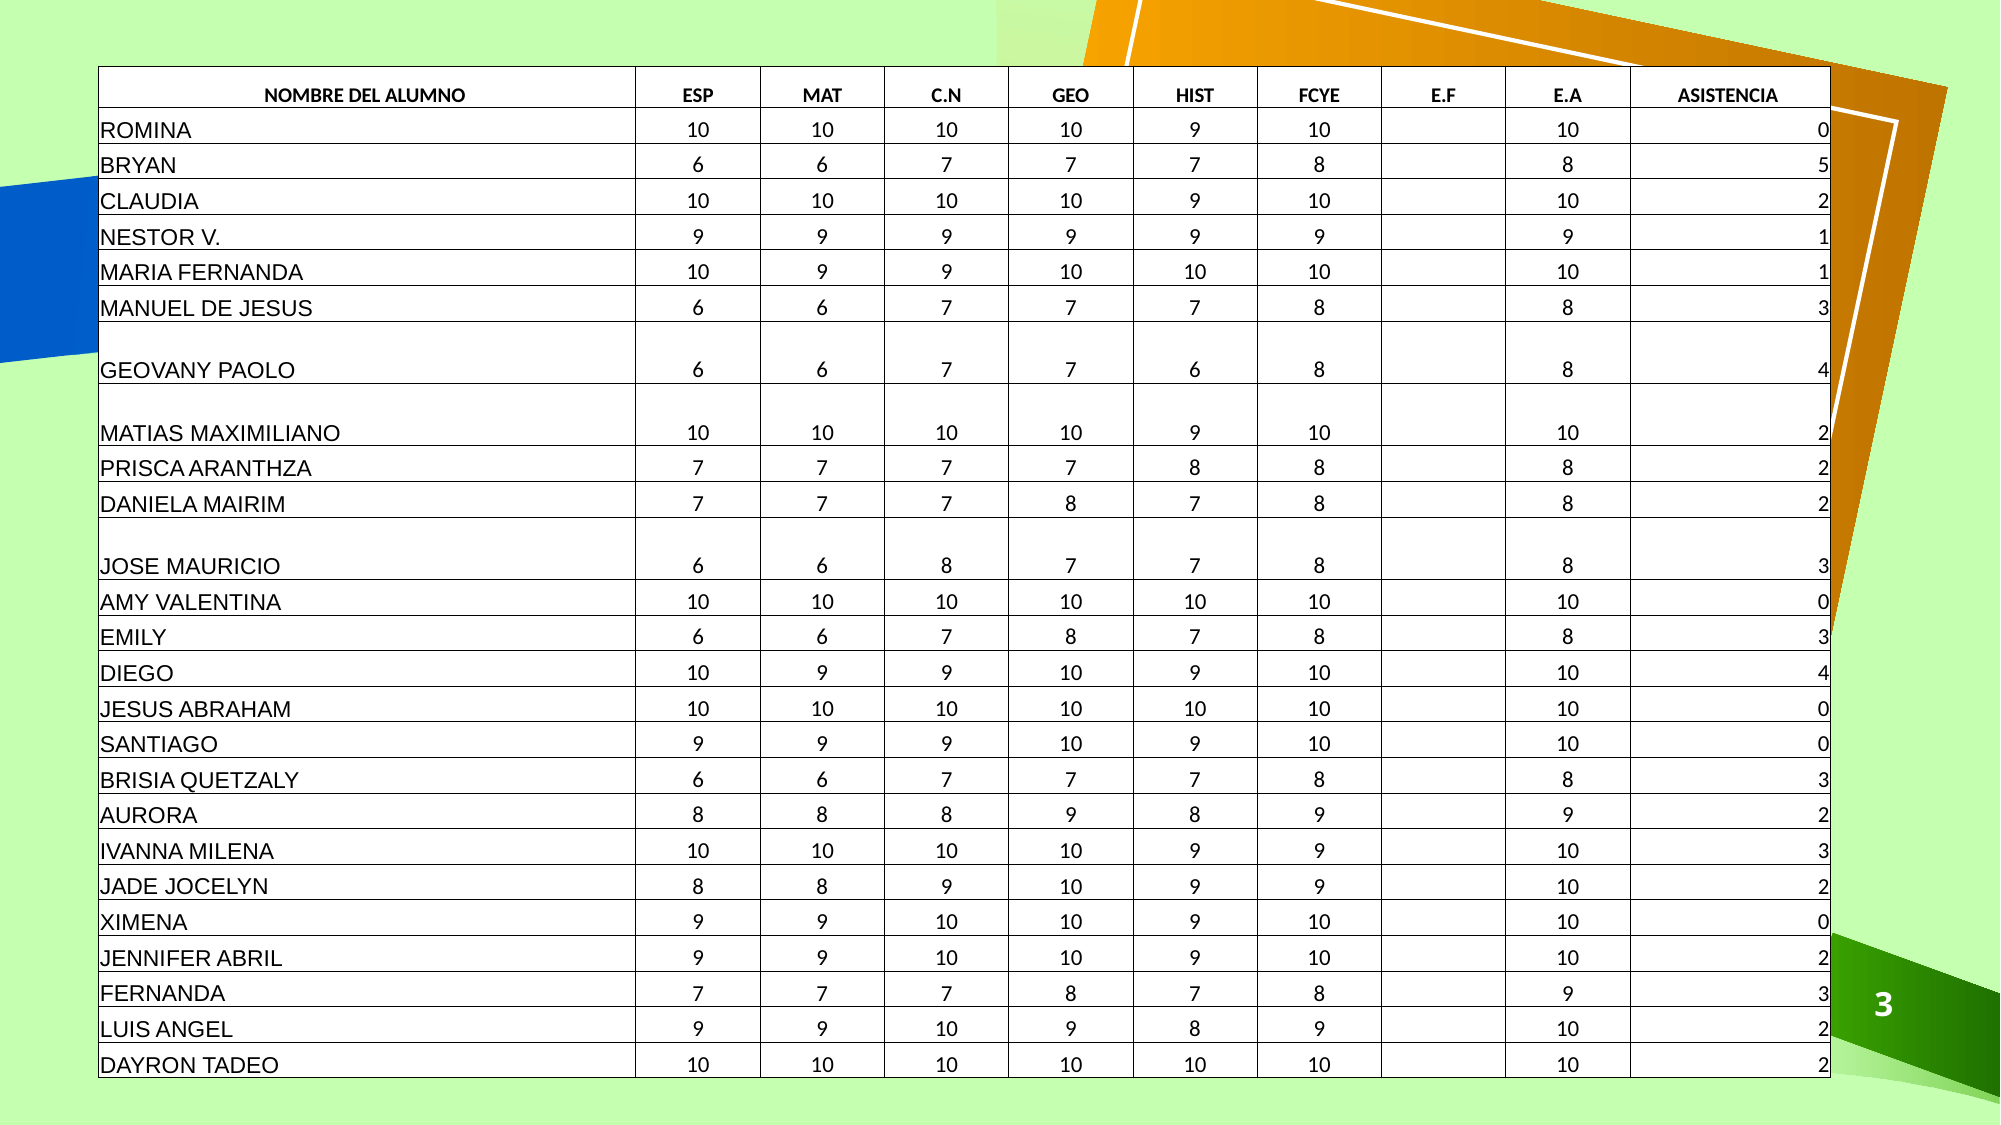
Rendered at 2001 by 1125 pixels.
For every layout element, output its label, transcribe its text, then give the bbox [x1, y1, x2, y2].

table_cell 8 [1009, 972, 1133, 1006]
table_cell 6 [761, 286, 884, 321]
table_cell AURORA [99, 794, 635, 828]
table_cell [1382, 250, 1505, 285]
table_cell 7 [1134, 518, 1257, 579]
table_cell [1382, 482, 1505, 517]
table_cell 10 [1258, 936, 1381, 971]
table_cell [1382, 322, 1505, 383]
table_cell 7 [636, 482, 760, 517]
table_cell 10 [1506, 687, 1630, 721]
table_cell 8 [1258, 286, 1381, 321]
table_cell SANTIAGO [99, 722, 635, 757]
table_cell 8 [1134, 794, 1257, 828]
table_cell 6 [636, 144, 760, 178]
table_header E.F [1382, 67, 1505, 107]
table_cell 10 [1134, 687, 1257, 721]
table_cell 9 [1506, 794, 1630, 828]
table_cell 3 [1631, 616, 1830, 650]
table_cell 9 [1258, 865, 1381, 899]
table_cell 10 [761, 1043, 884, 1077]
table_cell 9 [1134, 936, 1257, 971]
table_cell 9 [1506, 215, 1630, 249]
table_cell 9 [885, 722, 1008, 757]
table_cell 10 [1009, 865, 1133, 899]
table_cell [1382, 518, 1505, 579]
table_cell JOSE MAURICIO [99, 518, 635, 579]
table_cell 7 [1009, 286, 1133, 321]
table_cell 2 [1631, 865, 1830, 899]
table_cell 10 [885, 1007, 1008, 1042]
table_cell 10 [1134, 1043, 1257, 1077]
table_cell 5 [1631, 144, 1830, 178]
table_cell XIMENA [99, 900, 635, 935]
table_cell 7 [1009, 758, 1133, 793]
table_cell 0 [1631, 900, 1830, 935]
table_cell [1382, 687, 1505, 721]
table_cell 10 [1009, 722, 1133, 757]
table_header MAT [761, 67, 884, 107]
table_cell 9 [1134, 651, 1257, 686]
table_cell 10 [761, 108, 884, 143]
table_cell 10 [761, 580, 884, 615]
table_cell 8 [1506, 322, 1630, 383]
table_cell [1382, 758, 1505, 793]
table_cell 8 [1258, 482, 1381, 517]
table_cell 6 [761, 144, 884, 178]
table_cell 10 [1009, 829, 1133, 864]
table_cell 6 [761, 518, 884, 579]
table_cell 10 [885, 384, 1008, 445]
table_cell 10 [1506, 829, 1630, 864]
table_cell 10 [761, 384, 884, 445]
table_cell 10 [1009, 108, 1133, 143]
table_cell ROMINA [99, 108, 635, 143]
table_cell BRISIA QUETZALY [99, 758, 635, 793]
table_cell JADE JOCELYN [99, 865, 635, 899]
table_cell 10 [636, 179, 760, 214]
table_cell [1382, 651, 1505, 686]
table_header FCYE [1258, 67, 1381, 107]
table_cell 2 [1631, 936, 1830, 971]
table_cell 7 [761, 482, 884, 517]
table_cell [1382, 794, 1505, 828]
table_cell JENNIFER ABRIL [99, 936, 635, 971]
table_cell 9 [885, 651, 1008, 686]
table_cell 10 [1009, 384, 1133, 445]
table_cell 10 [1009, 250, 1133, 285]
table_cell DAYRON TADEO [99, 1043, 635, 1077]
table_cell 9 [761, 215, 884, 249]
table_cell 6 [761, 616, 884, 650]
table_cell 9 [1258, 215, 1381, 249]
table_cell 8 [1258, 972, 1381, 1006]
table_cell 7 [1134, 758, 1257, 793]
table_cell 3 [1631, 518, 1830, 579]
table_cell 10 [1506, 580, 1630, 615]
table_cell 7 [1134, 972, 1257, 1006]
table_header C.N [885, 67, 1008, 107]
table_cell 2 [1631, 1007, 1830, 1042]
table_cell 10 [1134, 250, 1257, 285]
table_cell 0 [1631, 722, 1830, 757]
table_cell 9 [1258, 829, 1381, 864]
table_cell 7 [1009, 446, 1133, 481]
table_cell 3 [1631, 972, 1830, 1006]
table_cell BRYAN [99, 144, 635, 178]
table_cell 10 [885, 829, 1008, 864]
table_cell 2 [1631, 384, 1830, 445]
table_cell 0 [1631, 580, 1830, 615]
table_cell 9 [636, 936, 760, 971]
slide_number 3 [1831, 975, 1937, 1036]
table_cell 7 [885, 758, 1008, 793]
table_cell IVANNA MILENA [99, 829, 635, 864]
table_cell 10 [885, 936, 1008, 971]
table_cell 9 [761, 1007, 884, 1042]
table_cell 2 [1631, 446, 1830, 481]
table_cell 10 [761, 687, 884, 721]
table_cell 10 [1009, 936, 1133, 971]
table_cell 10 [1009, 651, 1133, 686]
table_cell 9 [636, 722, 760, 757]
table_cell 8 [1134, 1007, 1257, 1042]
table_cell 7 [1134, 616, 1257, 650]
table_cell [1382, 108, 1505, 143]
table_cell GEOVANY PAOLO [99, 322, 635, 383]
table_cell 6 [636, 518, 760, 579]
table_cell [1382, 384, 1505, 445]
table_cell 9 [1134, 215, 1257, 249]
table_cell 8 [1134, 446, 1257, 481]
table_cell 3 [1631, 286, 1830, 321]
table_cell 7 [761, 972, 884, 1006]
table_cell 9 [1009, 215, 1133, 249]
table_cell 3 [1631, 758, 1830, 793]
table_cell 6 [636, 286, 760, 321]
table_cell 2 [1631, 1043, 1830, 1077]
table_cell 7 [1134, 286, 1257, 321]
table_cell 7 [885, 972, 1008, 1006]
table_header HIST [1134, 67, 1257, 107]
table_cell 10 [1506, 250, 1630, 285]
table_cell 6 [761, 758, 884, 793]
table_cell 7 [1134, 144, 1257, 178]
table_cell 10 [761, 829, 884, 864]
table_cell 10 [1506, 900, 1630, 935]
table_cell 9 [1134, 384, 1257, 445]
table_cell 8 [885, 518, 1008, 579]
table_cell 6 [636, 322, 760, 383]
table_cell [1382, 144, 1505, 178]
table_cell 9 [761, 900, 884, 935]
table_header ESP [636, 67, 760, 107]
table_cell 2 [1631, 794, 1830, 828]
table_cell 10 [636, 651, 760, 686]
table_cell EMILY [99, 616, 635, 650]
table_cell 9 [1134, 865, 1257, 899]
table_cell DIEGO [99, 651, 635, 686]
table_cell [1382, 1007, 1505, 1042]
table_cell [1382, 972, 1505, 1006]
table_cell 8 [1258, 322, 1381, 383]
table_cell 9 [761, 722, 884, 757]
table_cell 6 [1134, 322, 1257, 383]
table_cell 8 [1506, 518, 1630, 579]
table_cell [1382, 1043, 1505, 1077]
table_cell 10 [1506, 1043, 1630, 1077]
table_header NOMBRE DEL ALUMNO [99, 67, 635, 107]
table_cell AMY VALENTINA [99, 580, 635, 615]
table_cell 8 [761, 794, 884, 828]
table_cell 10 [1506, 384, 1630, 445]
table_cell 9 [1258, 794, 1381, 828]
table_cell 10 [885, 179, 1008, 214]
table_cell 7 [1134, 482, 1257, 517]
table_cell 10 [636, 384, 760, 445]
table_cell 9 [1506, 972, 1630, 1006]
table_cell 10 [1506, 179, 1630, 214]
table_cell 8 [1506, 758, 1630, 793]
table_cell 10 [636, 108, 760, 143]
table_cell 10 [1258, 250, 1381, 285]
table_cell 10 [1009, 179, 1133, 214]
table_cell MARIA FERNANDA [99, 250, 635, 285]
table_cell 8 [1258, 616, 1381, 650]
table_header ASISTENCIA [1631, 67, 1830, 107]
table_cell 8 [1258, 518, 1381, 579]
table_cell [1382, 616, 1505, 650]
table_cell 7 [761, 446, 884, 481]
table_cell 8 [636, 865, 760, 899]
table_cell 7 [1009, 322, 1133, 383]
table_cell 8 [1258, 758, 1381, 793]
table_cell 10 [761, 179, 884, 214]
table_cell 10 [1258, 384, 1381, 445]
table_cell [1382, 580, 1505, 615]
table_cell FERNANDA [99, 972, 635, 1006]
table_cell 9 [1009, 1007, 1133, 1042]
table_cell 9 [1258, 1007, 1381, 1042]
table_cell 10 [1258, 580, 1381, 615]
table_cell 10 [1258, 722, 1381, 757]
table_cell 8 [1009, 616, 1133, 650]
table_cell [1382, 446, 1505, 481]
table_cell 10 [1506, 651, 1630, 686]
table_cell 8 [1009, 482, 1133, 517]
table_cell 10 [885, 1043, 1008, 1077]
table_cell 7 [885, 322, 1008, 383]
table_cell 1 [1631, 250, 1830, 285]
table_cell 9 [761, 250, 884, 285]
table_cell [1382, 286, 1505, 321]
table_cell 8 [1506, 446, 1630, 481]
table_cell 9 [885, 250, 1008, 285]
table_cell 9 [885, 215, 1008, 249]
table_cell 10 [1506, 108, 1630, 143]
table_cell 10 [636, 1043, 760, 1077]
table_cell 10 [885, 900, 1008, 935]
table_cell 9 [1009, 794, 1133, 828]
table_cell LUIS ANGEL [99, 1007, 635, 1042]
table_cell 0 [1631, 108, 1830, 143]
table_cell 9 [1134, 179, 1257, 214]
table_cell 10 [1506, 936, 1630, 971]
table_cell 10 [1009, 1043, 1133, 1077]
table_cell 9 [636, 1007, 760, 1042]
table_cell 6 [636, 616, 760, 650]
table_cell 9 [1134, 722, 1257, 757]
table_cell 9 [1134, 108, 1257, 143]
table_cell 10 [1506, 1007, 1630, 1042]
table_cell 10 [885, 687, 1008, 721]
table_cell MANUEL DE JESUS [99, 286, 635, 321]
table_cell MATIAS MAXIMILIANO [99, 384, 635, 445]
table_cell 9 [636, 215, 760, 249]
table_cell 10 [636, 829, 760, 864]
table_cell PRISCA ARANTHZA [99, 446, 635, 481]
table_cell 10 [1009, 687, 1133, 721]
table_cell 8 [1506, 144, 1630, 178]
table_cell 7 [885, 286, 1008, 321]
table_cell [1382, 215, 1505, 249]
table_cell 10 [1258, 651, 1381, 686]
table_cell 8 [1506, 286, 1630, 321]
table_cell 7 [1009, 144, 1133, 178]
table_cell 10 [1258, 179, 1381, 214]
table_cell [1382, 936, 1505, 971]
table_cell 8 [761, 865, 884, 899]
table_cell 6 [761, 322, 884, 383]
table_cell [1382, 865, 1505, 899]
table_cell 8 [885, 794, 1008, 828]
table_cell 3 [1631, 829, 1830, 864]
table_cell 7 [885, 446, 1008, 481]
table_cell [1382, 722, 1505, 757]
table_cell 4 [1631, 322, 1830, 383]
table_cell 2 [1631, 179, 1830, 214]
table_cell 8 [1258, 144, 1381, 178]
table_cell 7 [1009, 518, 1133, 579]
table_cell 1 [1631, 215, 1830, 249]
table_cell 7 [885, 616, 1008, 650]
table_cell 9 [636, 900, 760, 935]
table_cell 10 [636, 580, 760, 615]
table_header E.A [1506, 67, 1630, 107]
table_cell 9 [1134, 829, 1257, 864]
table_cell 7 [636, 446, 760, 481]
table_cell 9 [761, 651, 884, 686]
table_cell 10 [1258, 1043, 1381, 1077]
table_cell 7 [636, 972, 760, 1006]
table_cell CLAUDIA [99, 179, 635, 214]
table_cell 10 [1506, 722, 1630, 757]
table_cell JESUS ABRAHAM [99, 687, 635, 721]
table_cell [1382, 179, 1505, 214]
table_cell 8 [1258, 446, 1381, 481]
table_cell 10 [1009, 900, 1133, 935]
table_cell 9 [885, 865, 1008, 899]
table_cell 0 [1631, 687, 1830, 721]
table_cell 8 [636, 794, 760, 828]
table_cell 10 [1506, 865, 1630, 899]
table_cell 8 [1506, 616, 1630, 650]
table_cell 2 [1631, 482, 1830, 517]
table_cell [1382, 829, 1505, 864]
table_cell 8 [1506, 482, 1630, 517]
table_cell DANIELA MAIRIM [99, 482, 635, 517]
table_cell 9 [761, 936, 884, 971]
table_cell 10 [1009, 580, 1133, 615]
table_cell 9 [1134, 900, 1257, 935]
table_cell 10 [636, 687, 760, 721]
table_cell 10 [636, 250, 760, 285]
table_cell 7 [885, 482, 1008, 517]
table_cell 7 [885, 144, 1008, 178]
table_header GEO [1009, 67, 1133, 107]
table_cell [1382, 900, 1505, 935]
table_cell 10 [1134, 580, 1257, 615]
table_cell 4 [1631, 651, 1830, 686]
table_cell 10 [885, 580, 1008, 615]
table_cell 6 [636, 758, 760, 793]
table_cell 10 [1258, 687, 1381, 721]
table_cell 10 [1258, 108, 1381, 143]
table_cell NESTOR V. [99, 215, 635, 249]
table_cell 10 [1258, 900, 1381, 935]
table_cell 10 [885, 108, 1008, 143]
